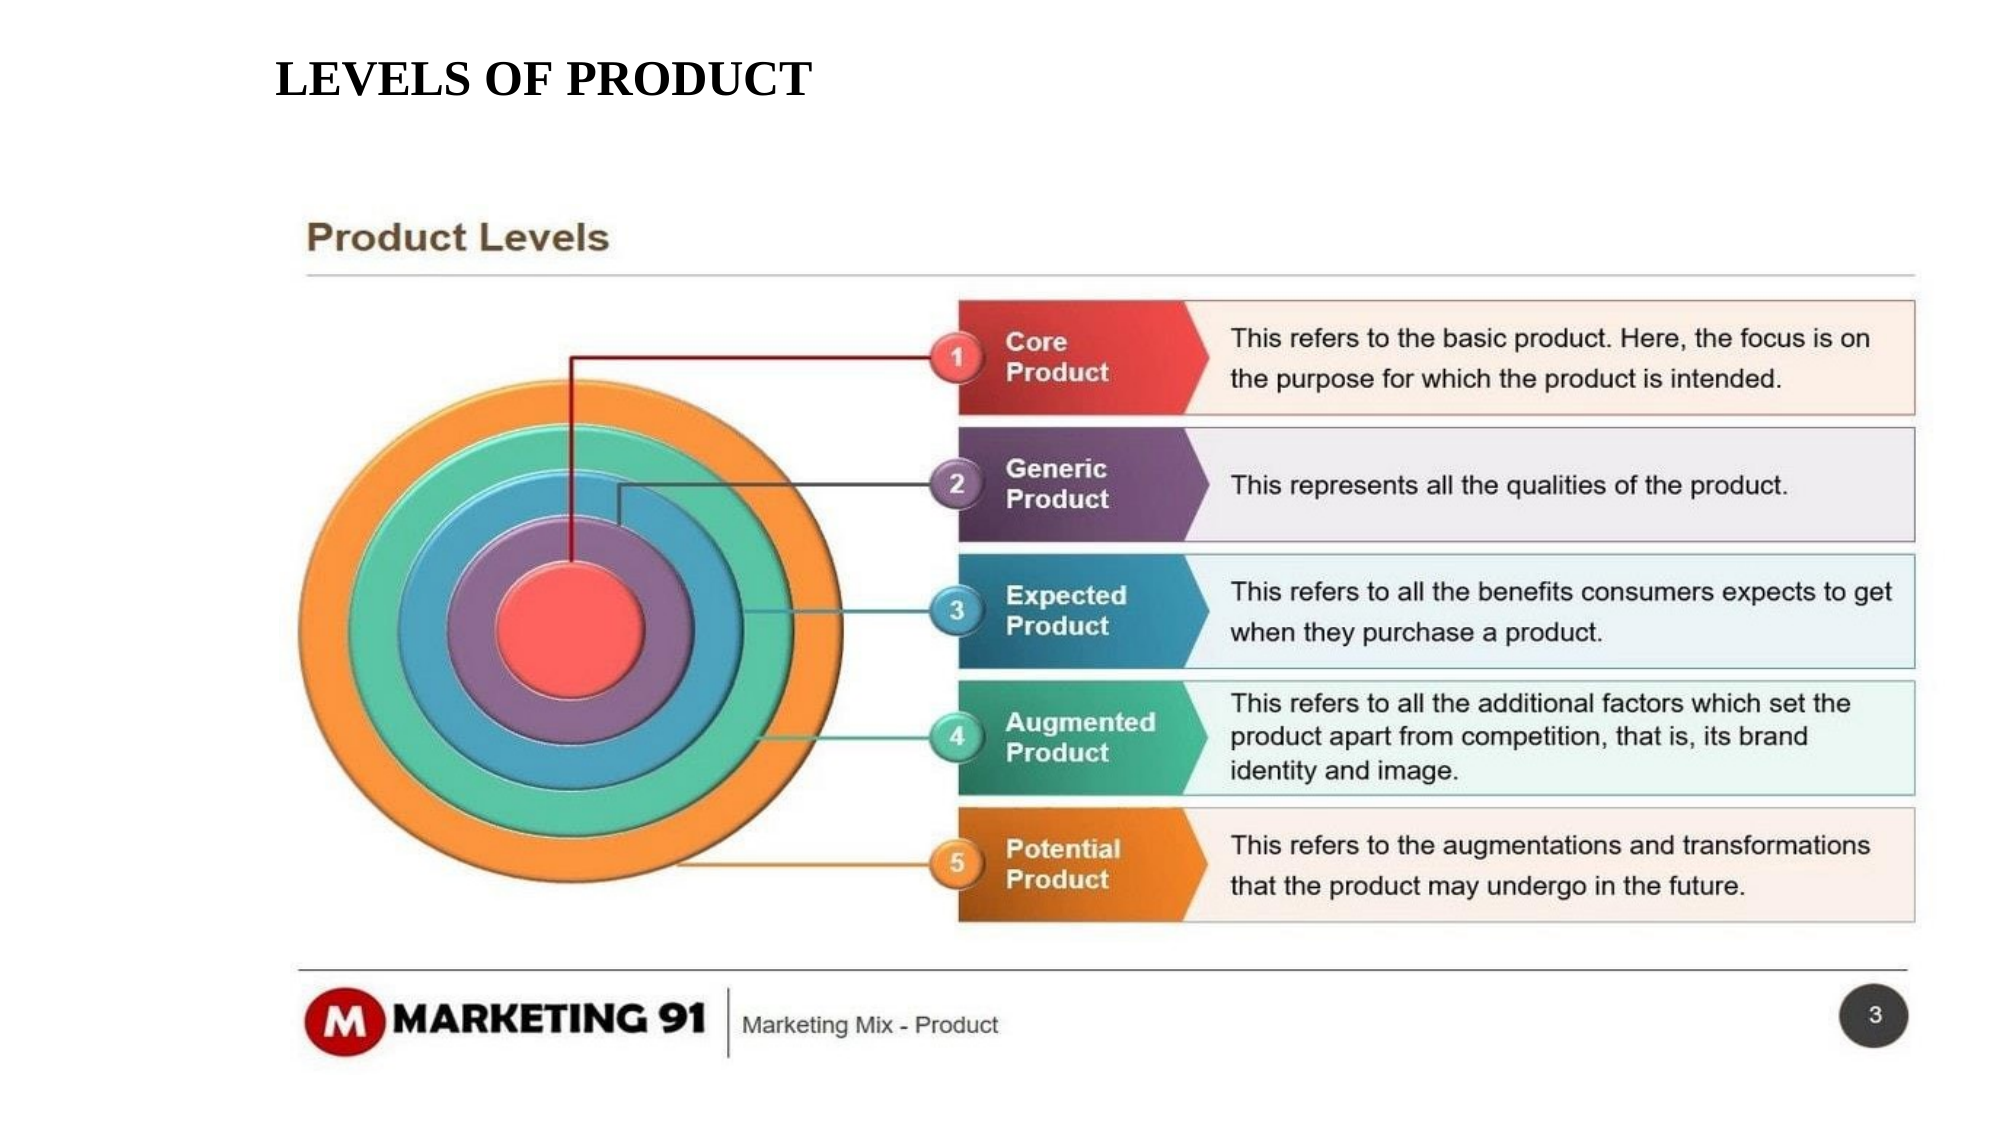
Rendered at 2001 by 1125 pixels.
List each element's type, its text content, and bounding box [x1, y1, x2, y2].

title LEVELS OF PRODUCT [273, 43, 815, 213]
picture [278, 204, 1945, 1075]
